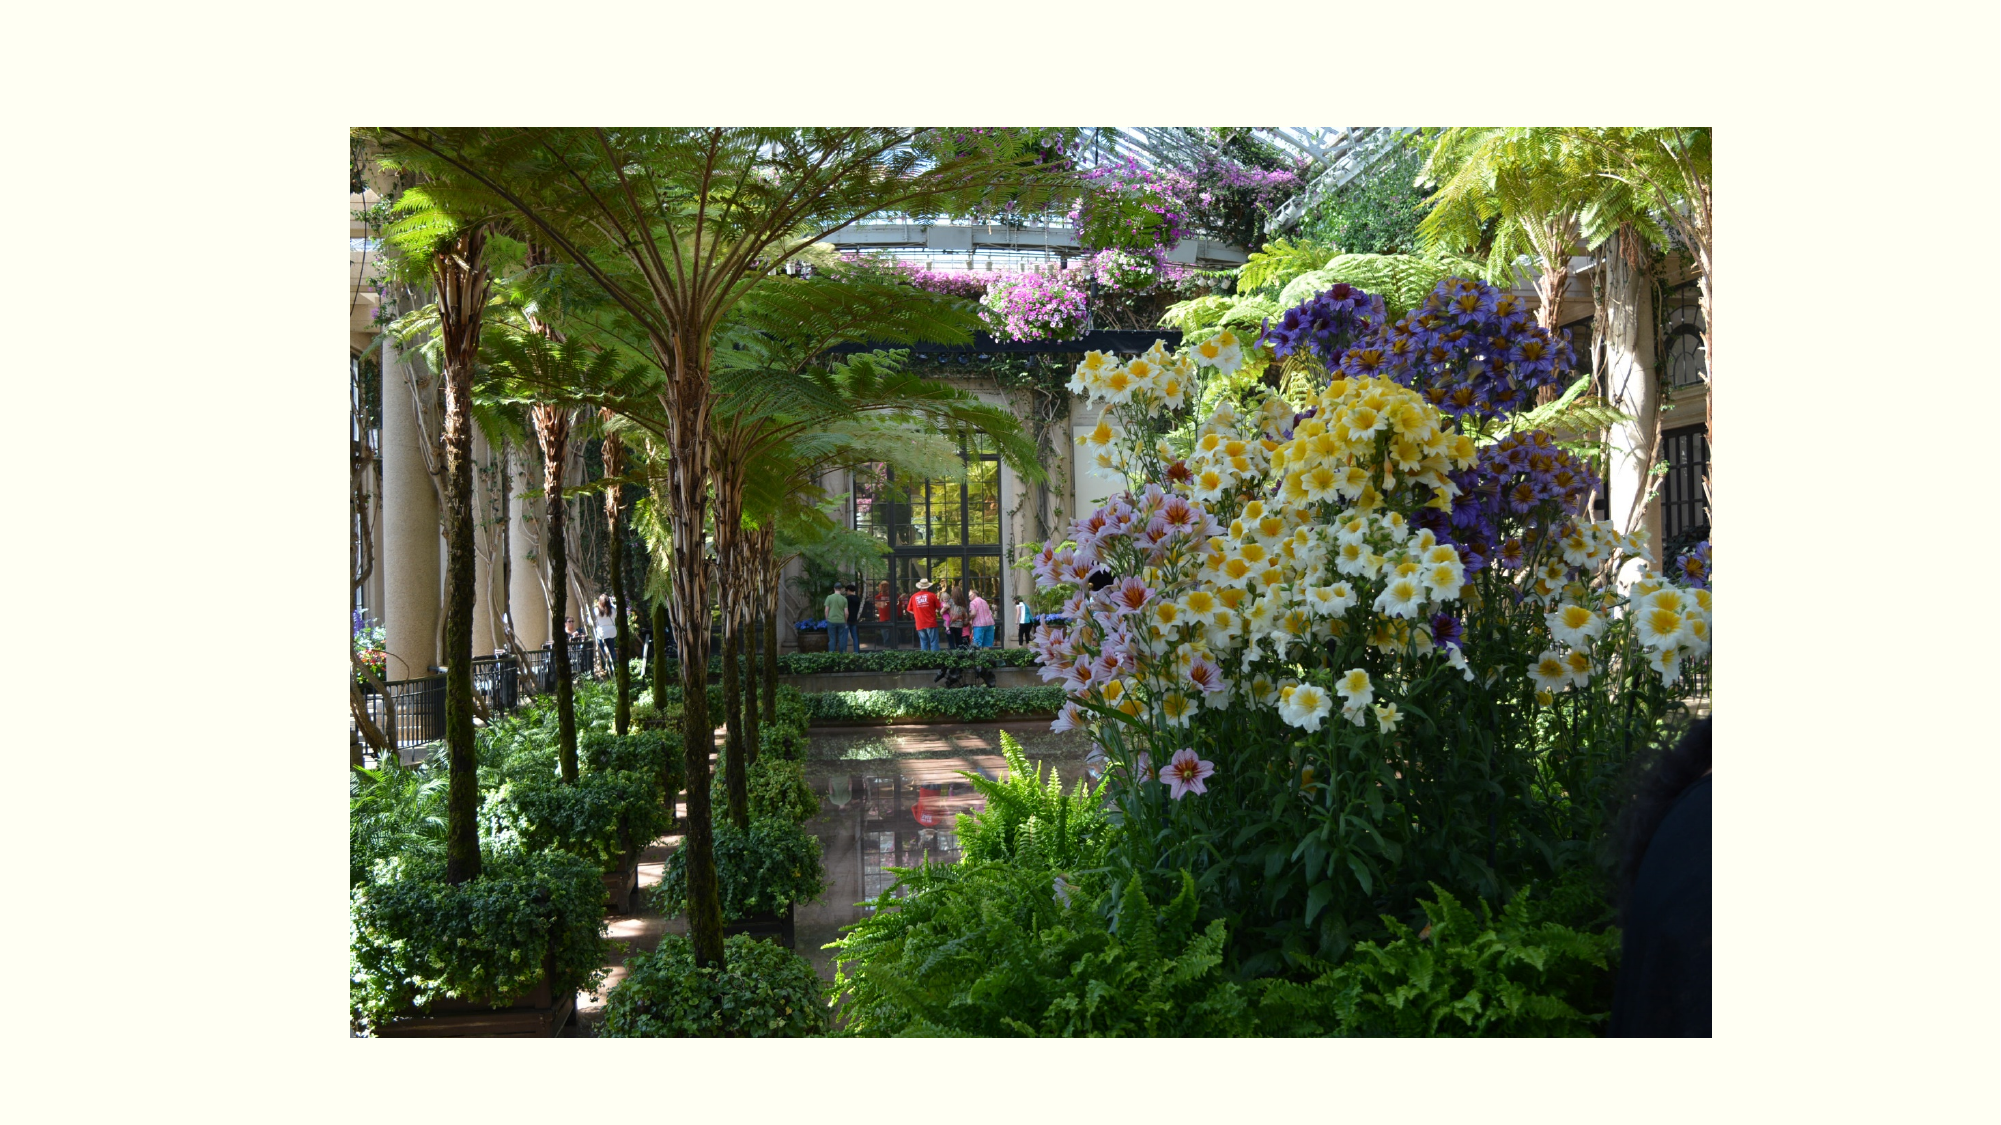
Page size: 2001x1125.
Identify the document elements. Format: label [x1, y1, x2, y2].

picture [349, 127, 1712, 1038]
